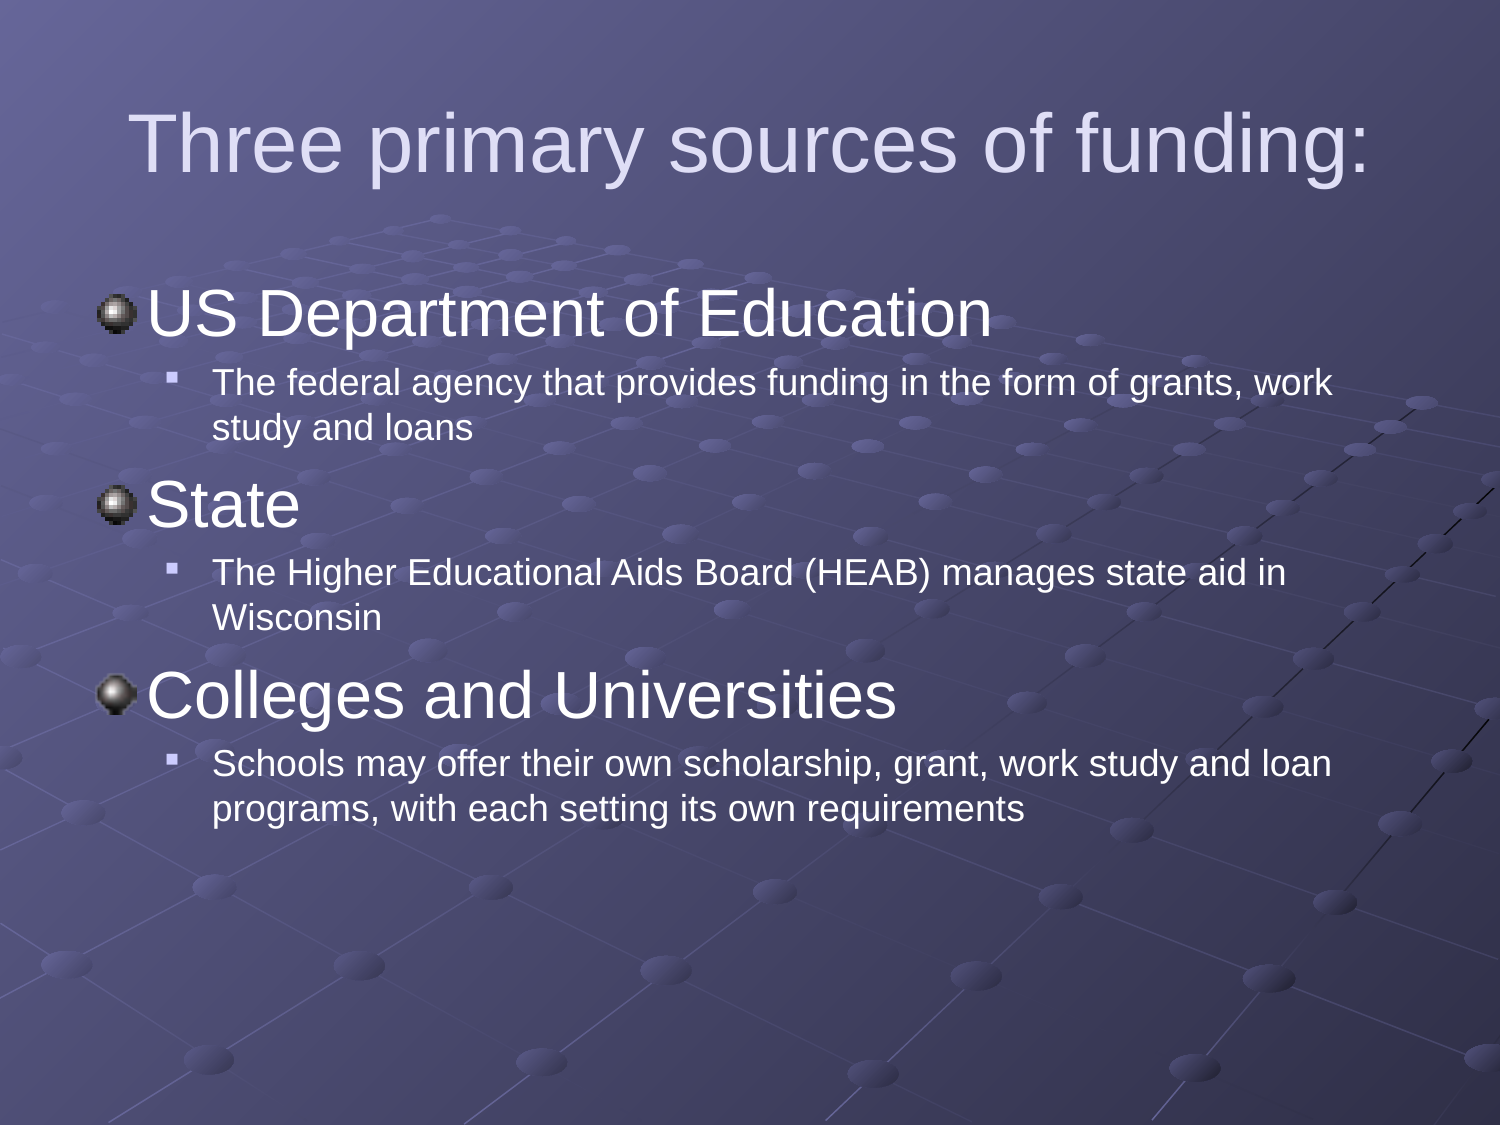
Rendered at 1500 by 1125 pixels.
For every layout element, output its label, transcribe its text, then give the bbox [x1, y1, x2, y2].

picture [90, 477, 137, 525]
picture [90, 286, 137, 334]
picture [90, 668, 137, 715]
title Three primary sources of funding: [74, 44, 1426, 233]
list US Department of Education The federal agency that provides funding in the form of grants, work study and loans State The Higher Educational Aids Board (HEAB) manages state aid in Wisconsin Colleges and Universities Schools may offer their own scholarship, grant, work study and loan programs, with each setting its own requirements [74, 262, 1426, 1007]
